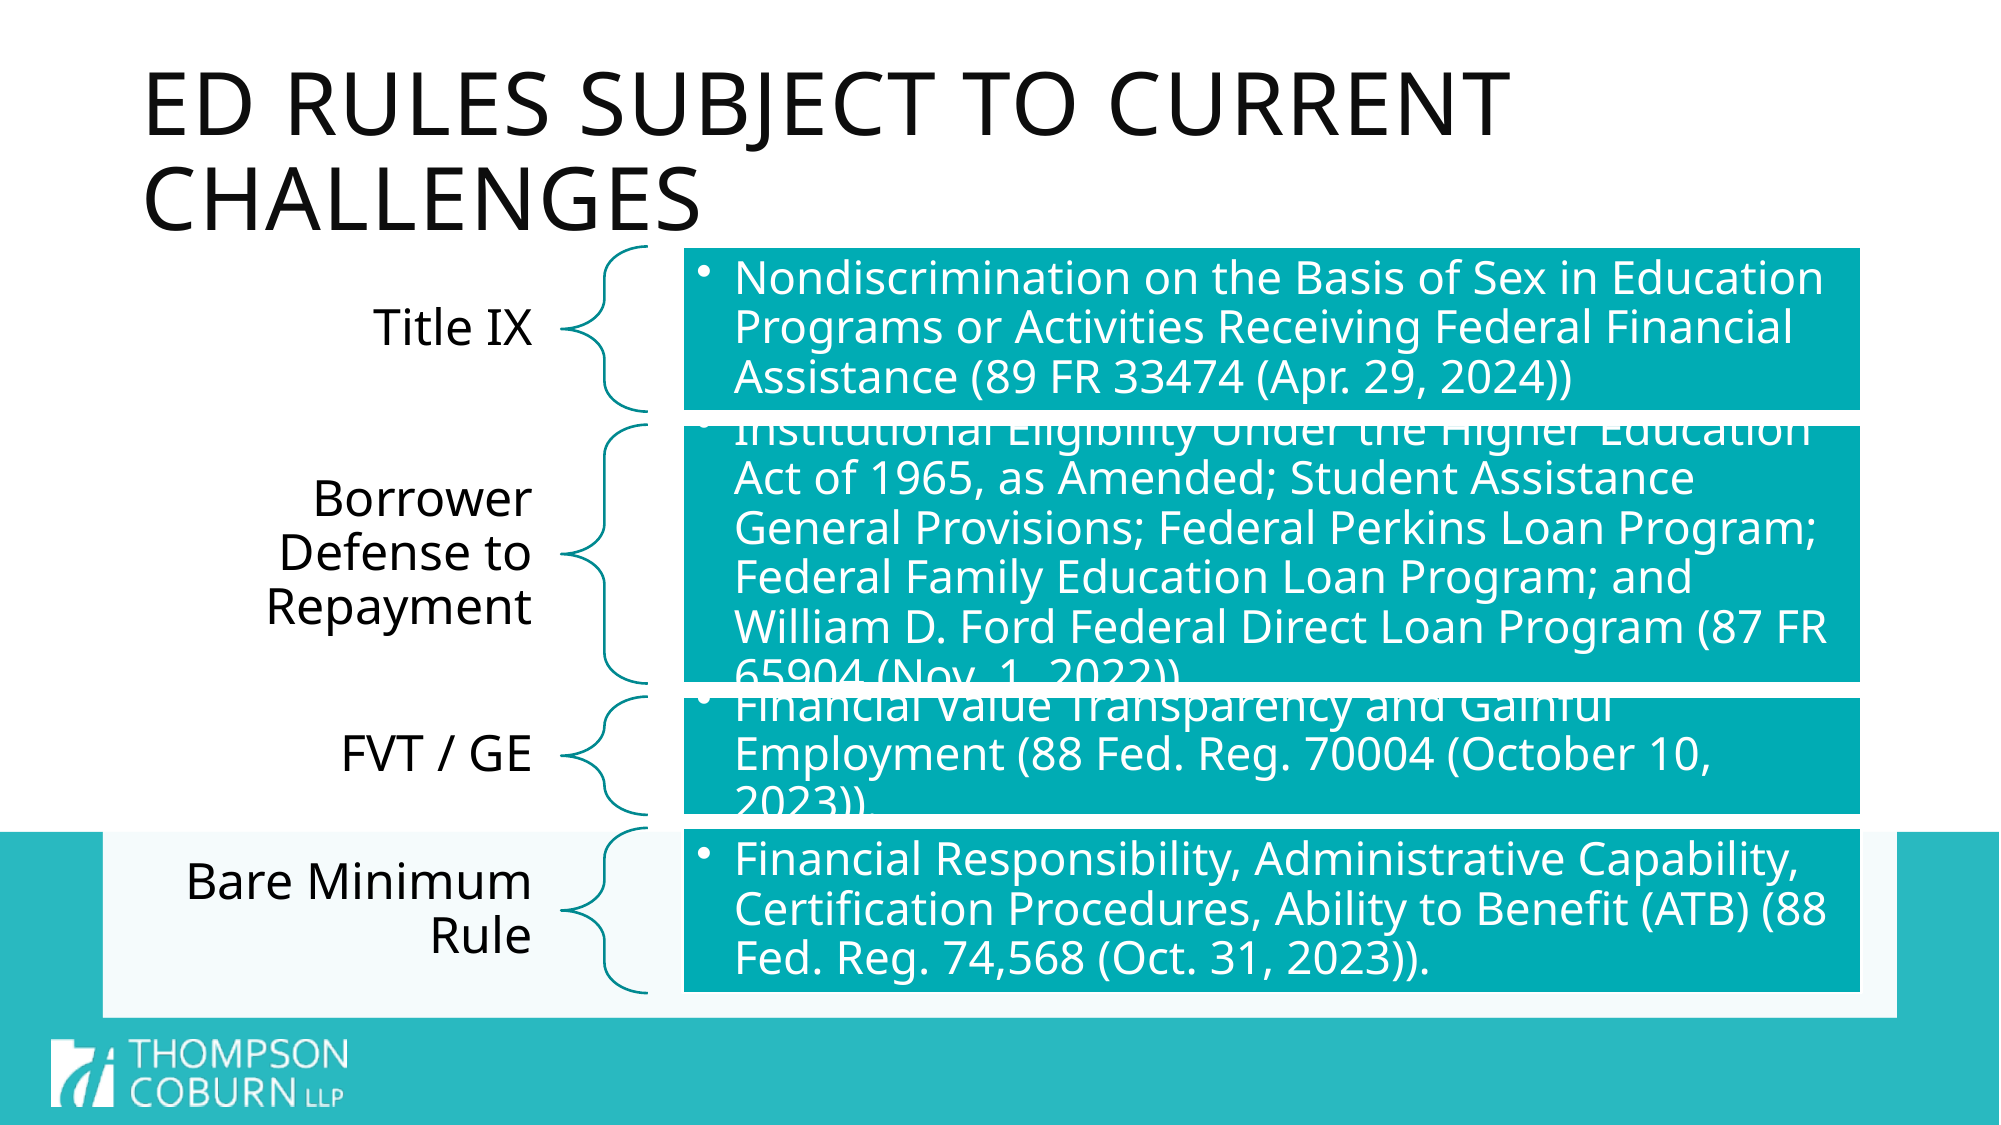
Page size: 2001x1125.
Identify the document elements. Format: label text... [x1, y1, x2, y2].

title Ed rules subject to current challenges [126, 69, 1874, 240]
picture [51, 1039, 347, 1107]
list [126, 239, 1863, 1001]
